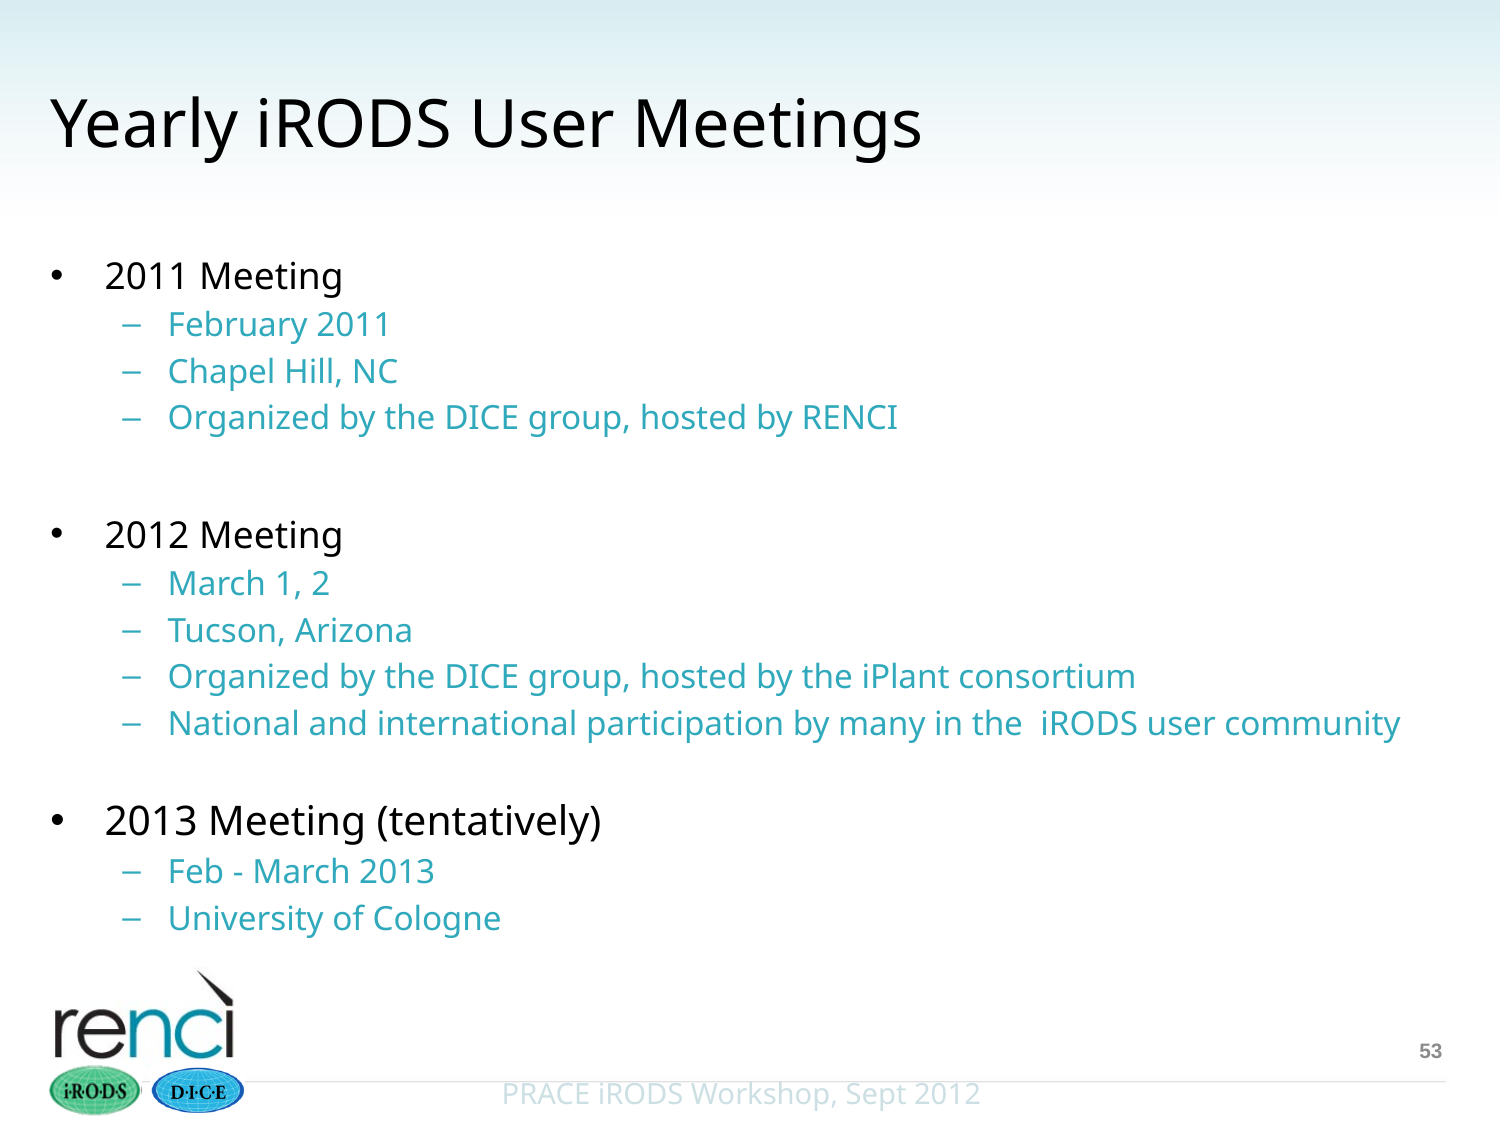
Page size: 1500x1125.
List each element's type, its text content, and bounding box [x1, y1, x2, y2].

title Yearly iRODS User Meetings [35, 27, 1459, 215]
picture [0, 0, 1500, 1125]
footer PRACE iRODS Workshop, Sept 2012 [405, 1067, 1078, 1125]
slide_number 53 [1388, 1020, 1458, 1081]
list 2011 Meeting February 2011 Chapel Hill, NC Organized by the DICE group, hosted by RENCI 2012 Meeting March 1, 2 Tucson, Arizona Organized by the DICE group, hosted by the iPlant consortium National and international participation by many in the iRODS user community 2013 Meeting (tentatively) Feb - March 2013 University of Cologne [35, 244, 1459, 958]
